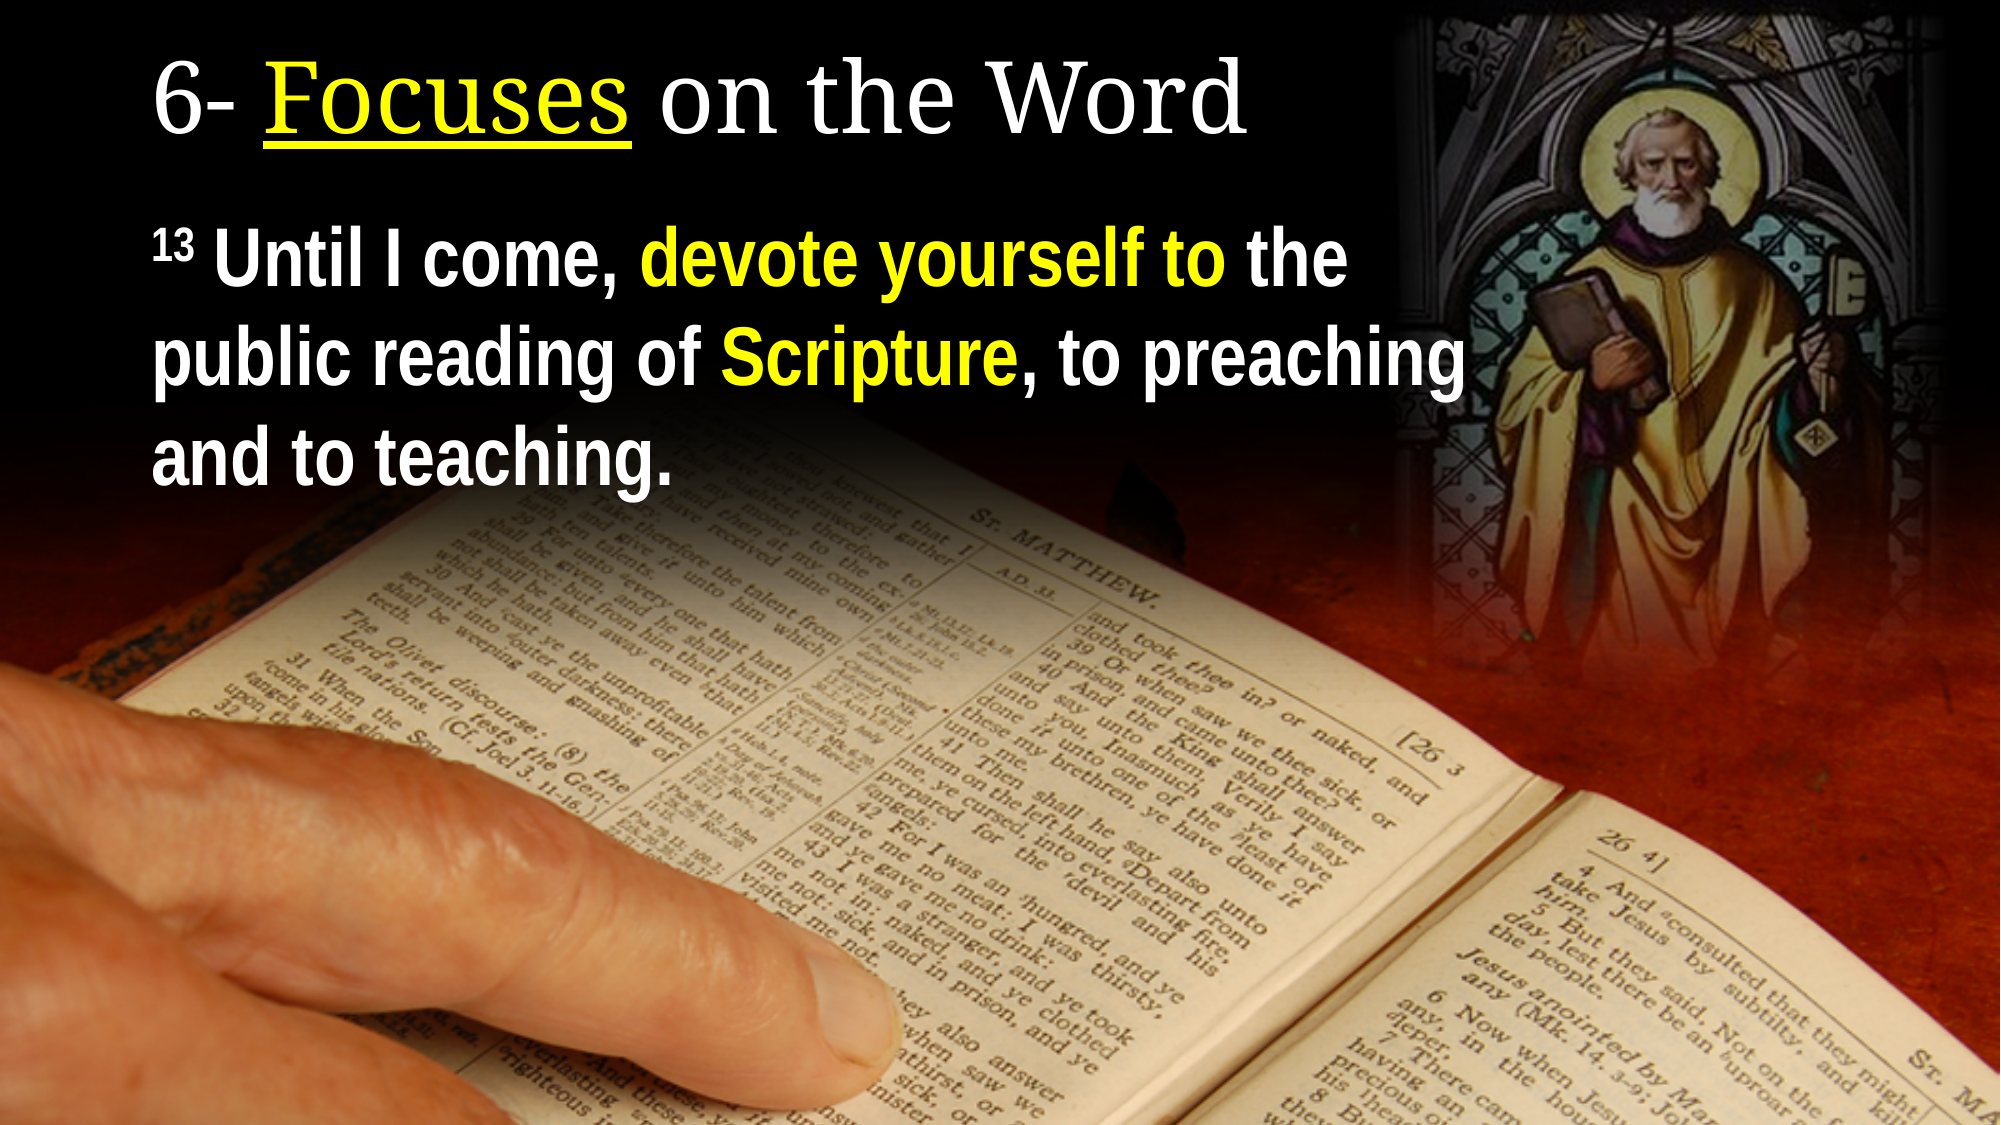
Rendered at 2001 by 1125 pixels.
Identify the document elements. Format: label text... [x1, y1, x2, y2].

list 13 Until I come, devote yourself to the public reading of Scripture, to preaching and to teaching. [135, 195, 1495, 344]
title 6- Focuses on the Word [135, 0, 1900, 188]
picture [0, 0, 2000, 1125]
